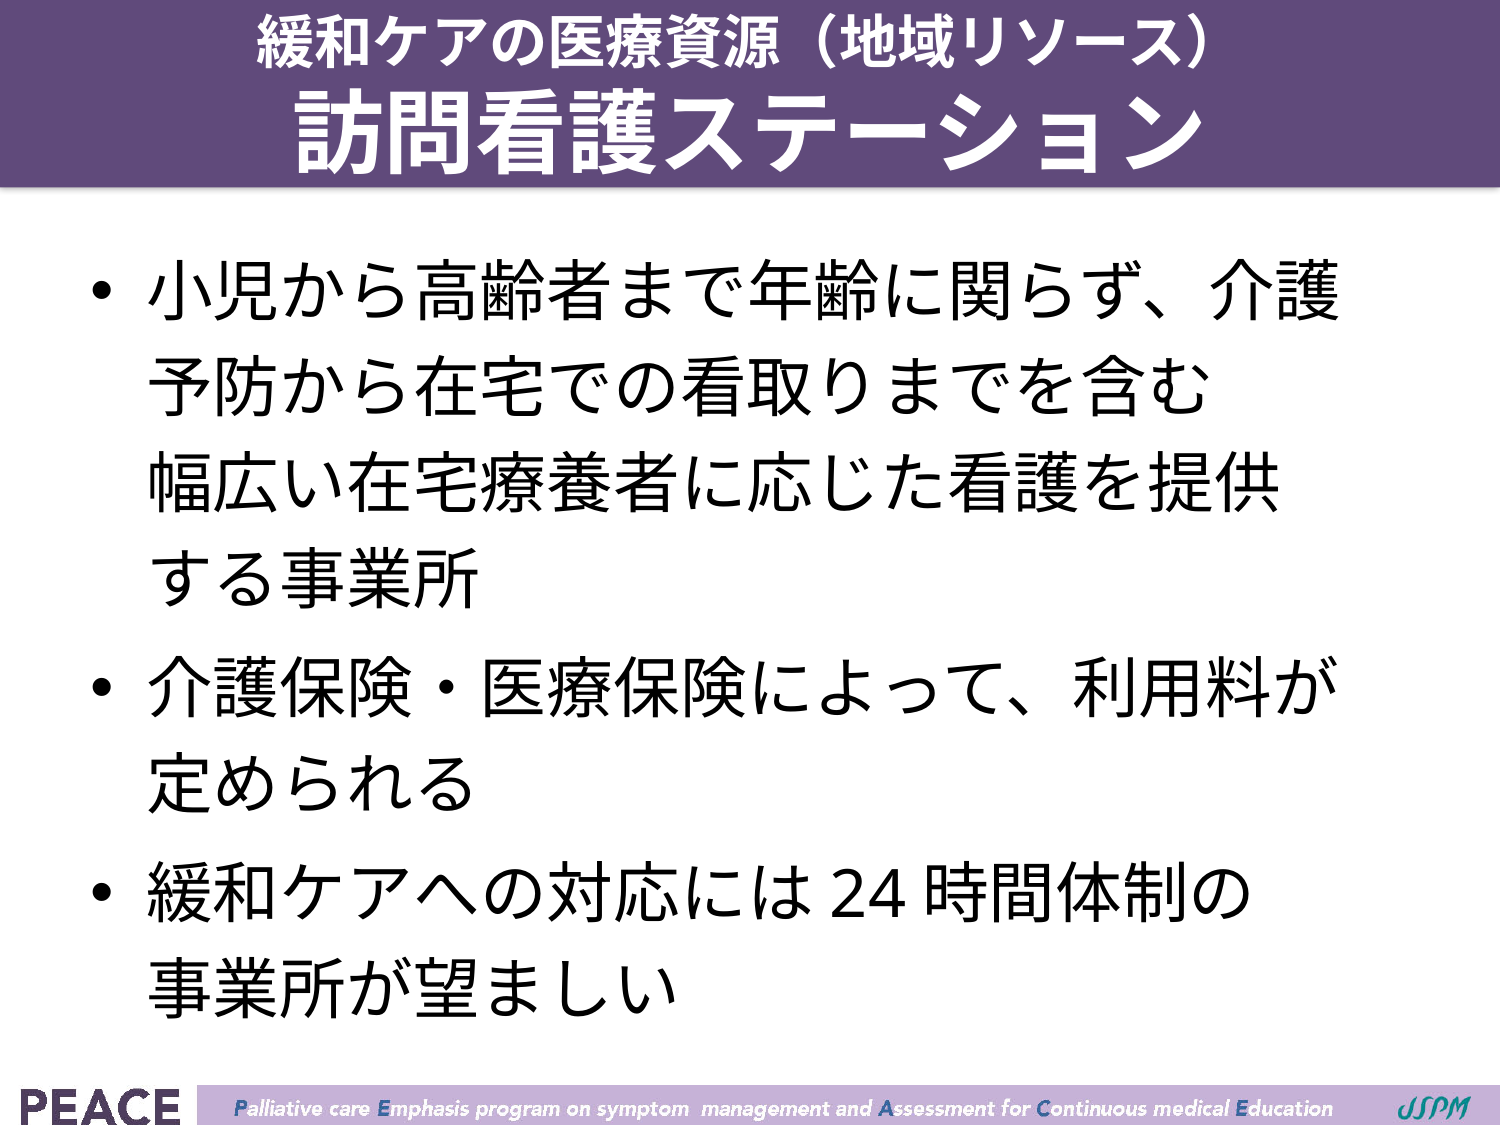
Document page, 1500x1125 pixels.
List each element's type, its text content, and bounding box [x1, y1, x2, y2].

picture [12, 1085, 1500, 1125]
title 緩和ケアの医療資源（地域リソース） 訪問看護ステーション [75, 23, 1425, 167]
list 小児から高齢者まで年齢に関らず、介護 予防から在宅での看取りまでを含む 幅広い在宅療養者に応じた看護を提供 する事業所 介護保険・医療保険によって、利用料が 定められる 緩和ケアへの対応には24時間体制の 事業所が望ましい [75, 225, 1425, 1031]
